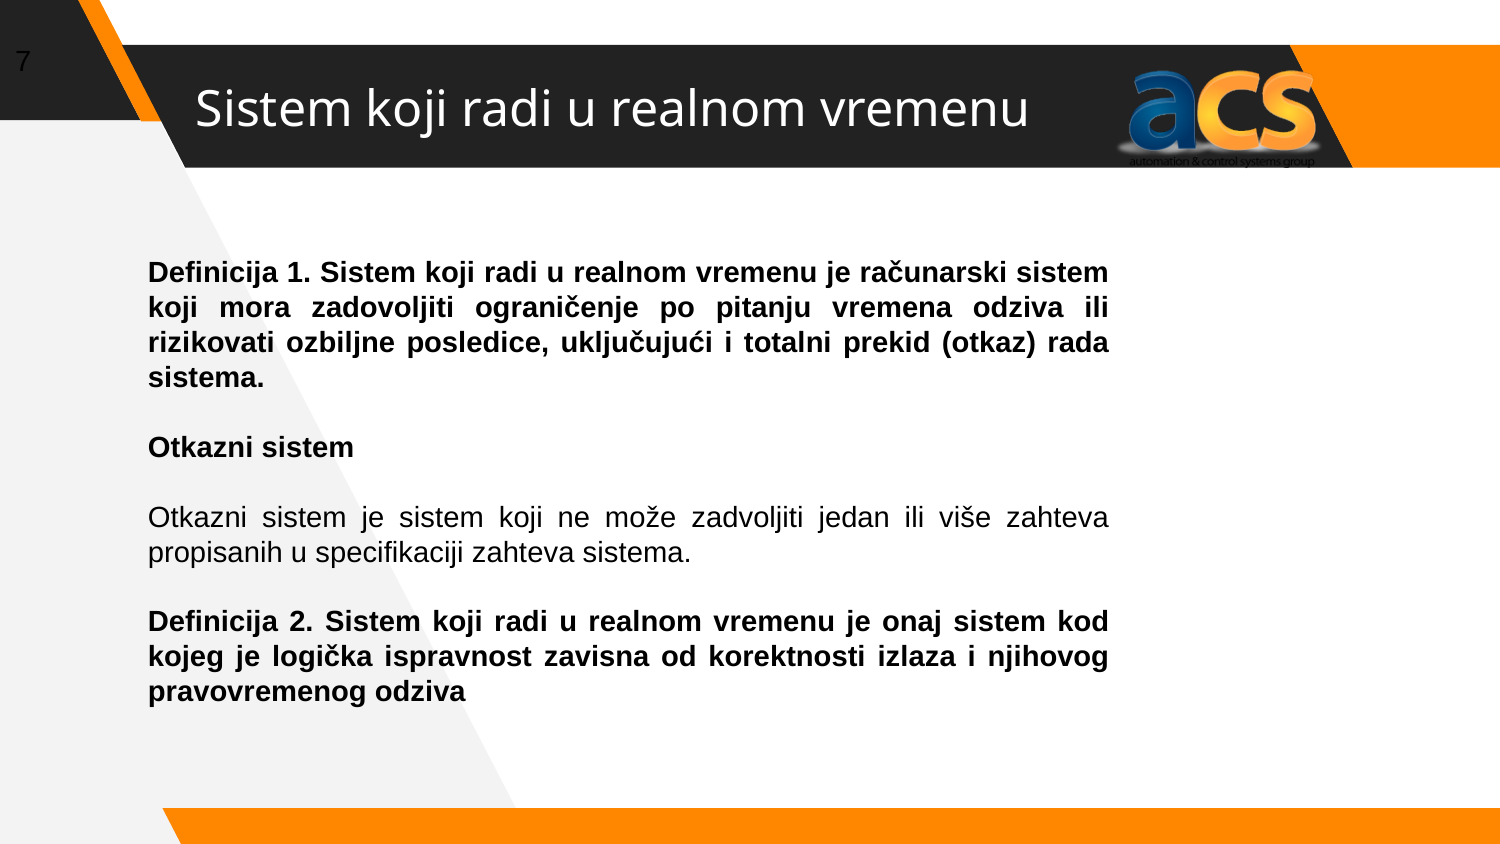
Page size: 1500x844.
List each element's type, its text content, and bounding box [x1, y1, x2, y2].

text_box Definicija 1. Sistem koji radi u realnom vremenu je računarski sistem koji mora zadovoljiti ograničenje po pitanju vremena odziva ili rizikovati ozbiljne posledice, uključujući i totalni prekid (otkaz) rada sistema. Otkazni sistem Otkazni sistem je sistem koji ne može zadvoljiti jedan ili više zahteva propisanih u specifikaciji zahteva sistema. Definicija 2. Sistem koji radi u realnom vremenu je onaj sistem kod kojeg je logička ispravnost zavisna od korektnosti izlaza i njihovog pravovremenog odziva [133, 245, 1125, 785]
slide_number 7 [0, 0, 98, 121]
title Sistem koji radi u realnom vremenu [180, 44, 1114, 168]
picture [1115, 44, 1500, 173]
